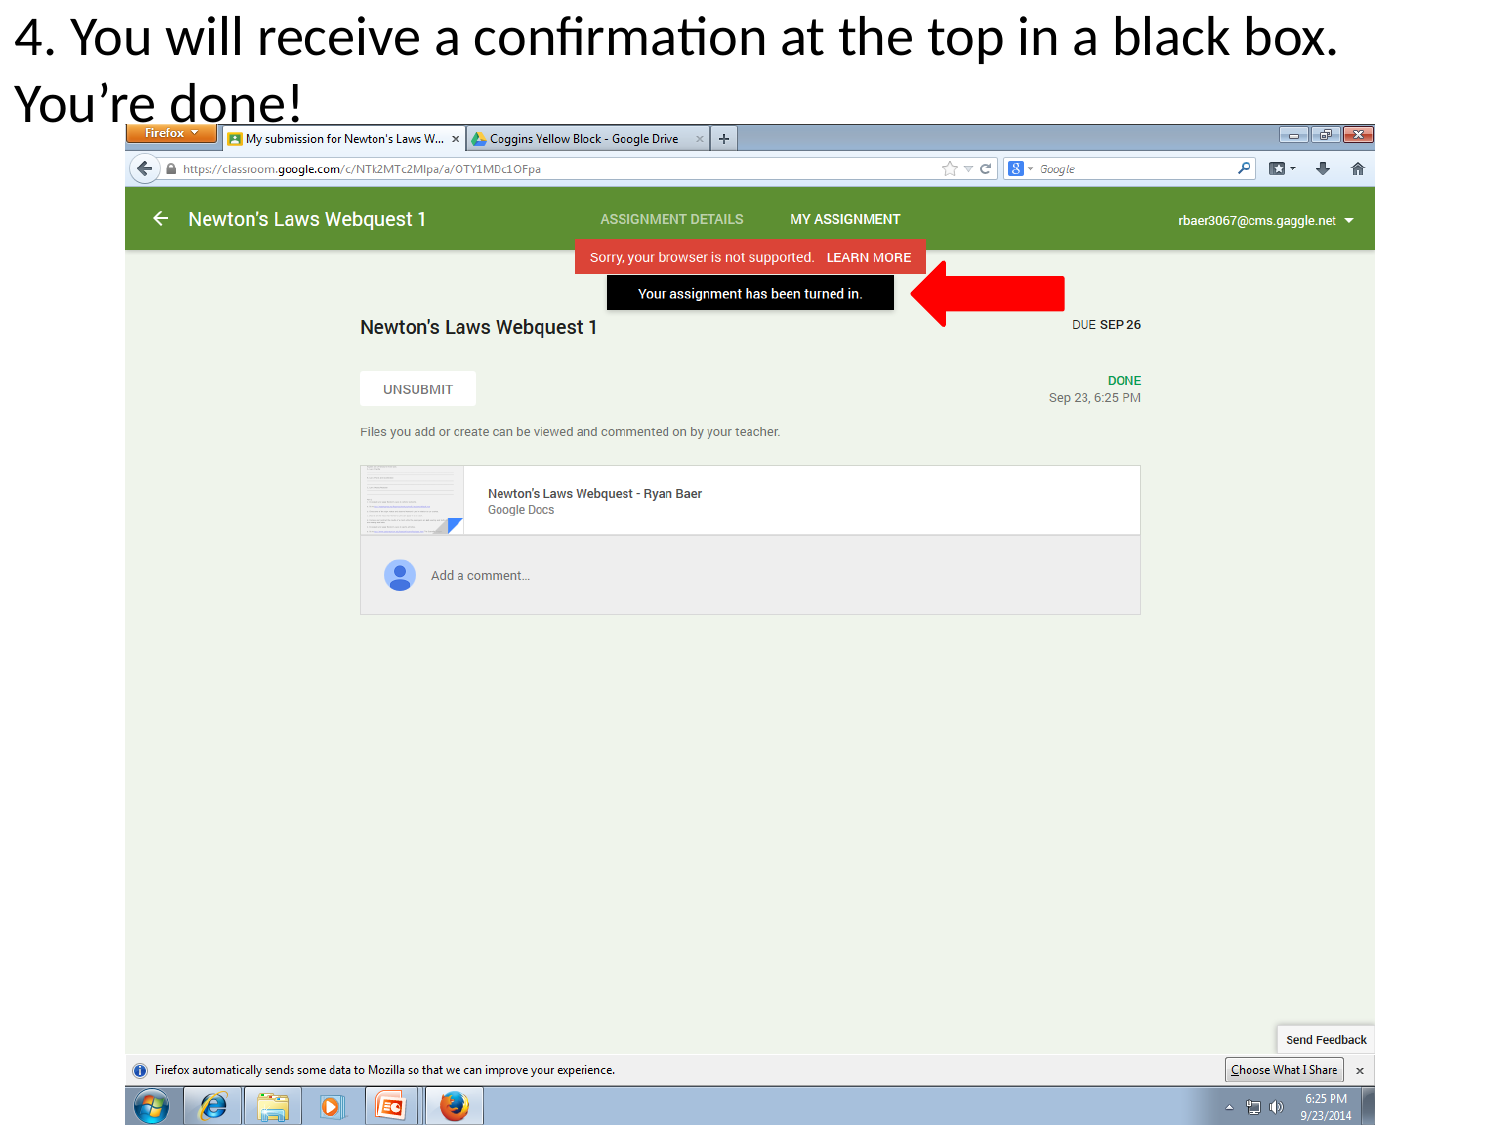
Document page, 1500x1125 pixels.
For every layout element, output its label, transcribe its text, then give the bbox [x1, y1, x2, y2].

text_box 4. You will receive a confirmation at the top in a black box. You’re done! [0, 0, 1500, 142]
picture [124, 124, 1376, 1125]
